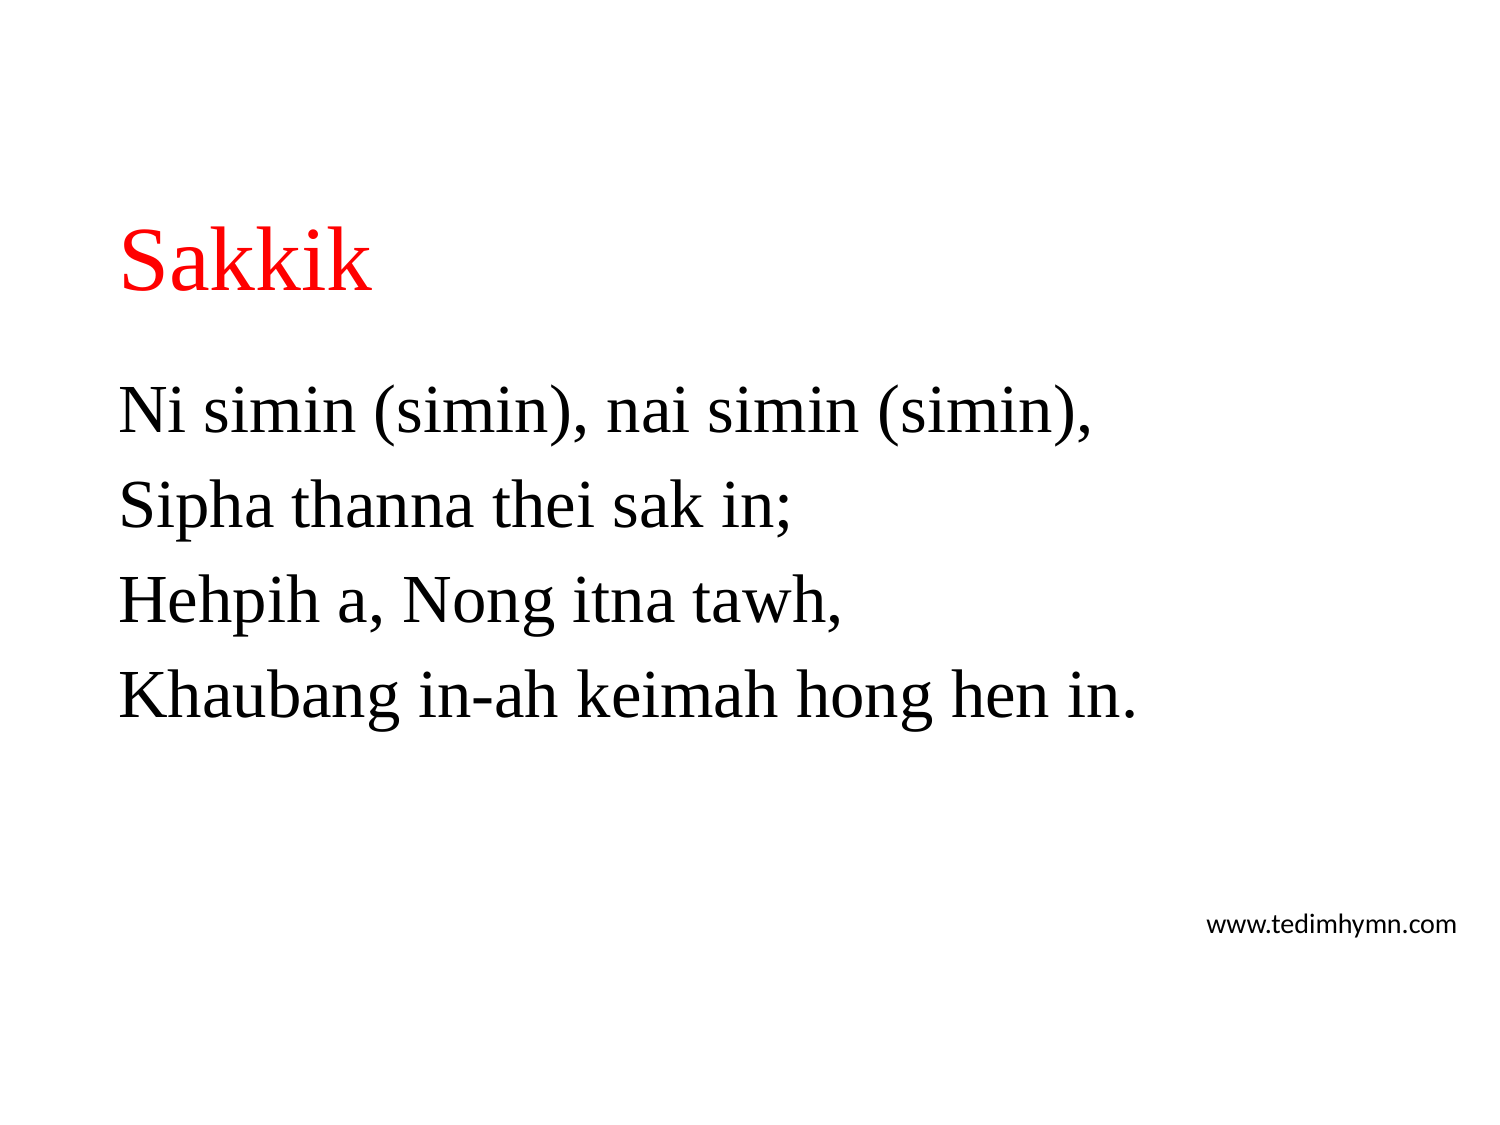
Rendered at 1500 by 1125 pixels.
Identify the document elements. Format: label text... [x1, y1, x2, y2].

text_box www.tedimhymn.com [1191, 897, 1500, 947]
title Sakkik [103, 200, 1397, 322]
list Ni simin (simin), nai simin (simin), Sipha thanna thei sak in; Hehpih a, Nong itna tawh, Khaubang in-ah keimah hong hen in. [103, 365, 1397, 901]
